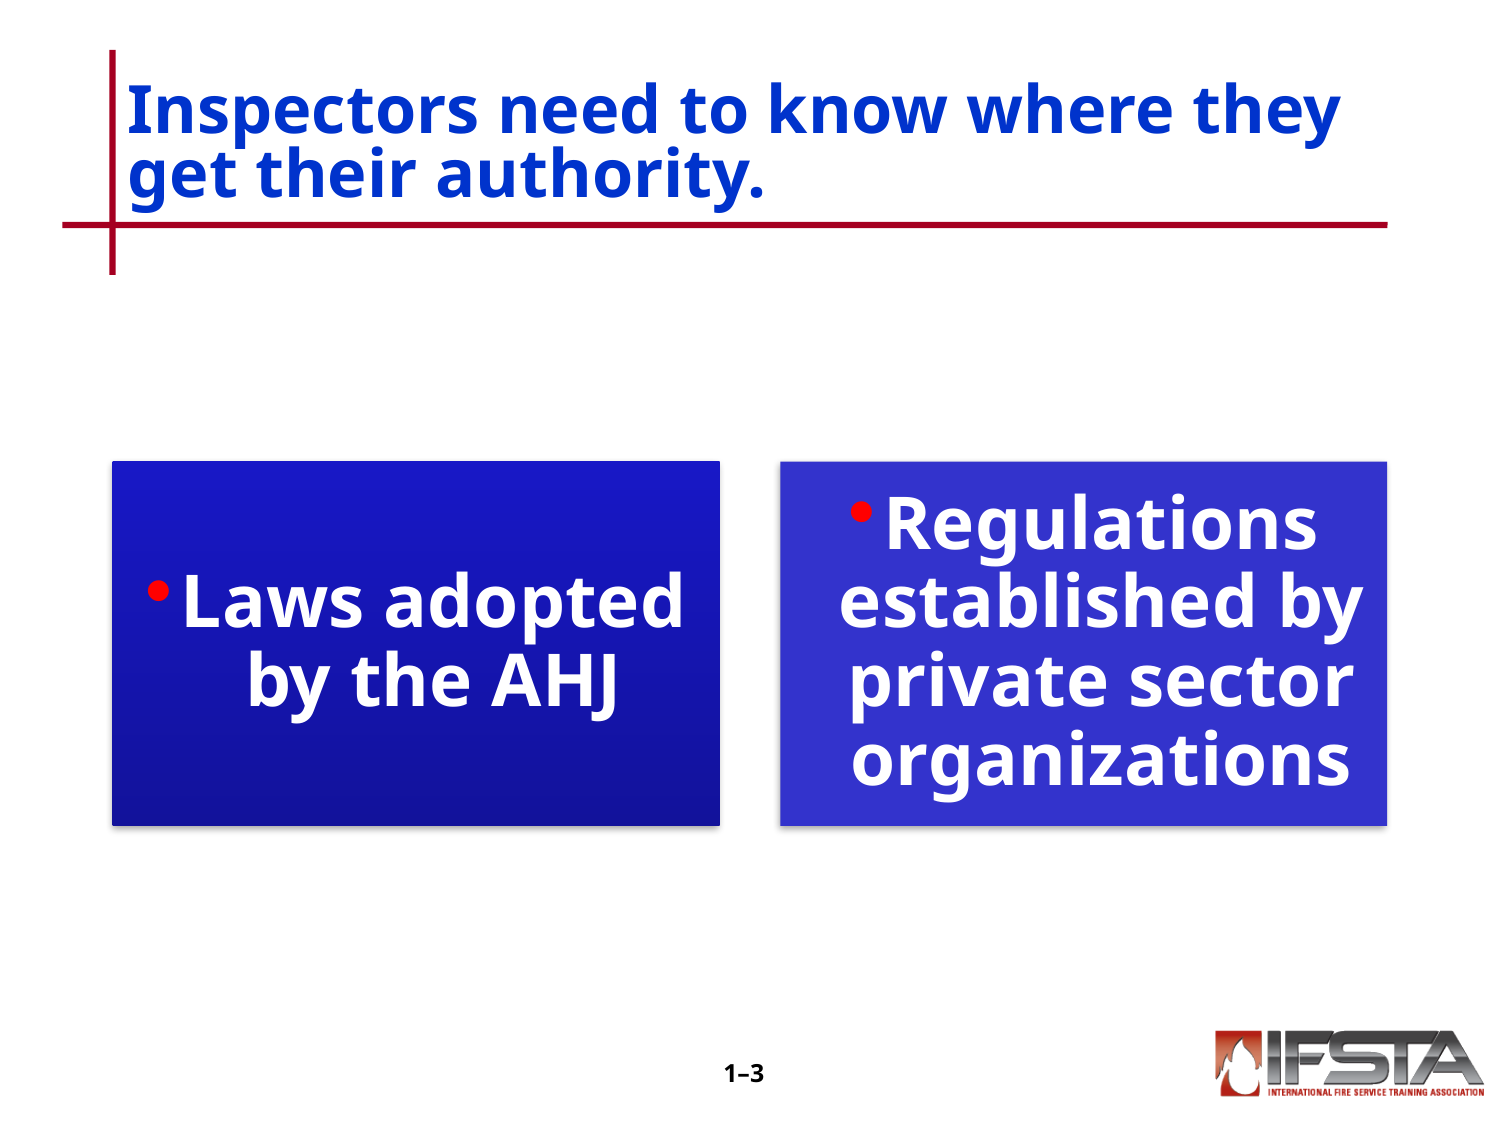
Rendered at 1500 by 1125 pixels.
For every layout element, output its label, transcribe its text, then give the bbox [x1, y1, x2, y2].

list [112, 287, 1388, 1001]
picture [1215, 1030, 1485, 1099]
title Inspectors need to know where they get their authority. [112, 75, 1388, 225]
slide_number 1–2 [587, 1050, 900, 1125]
